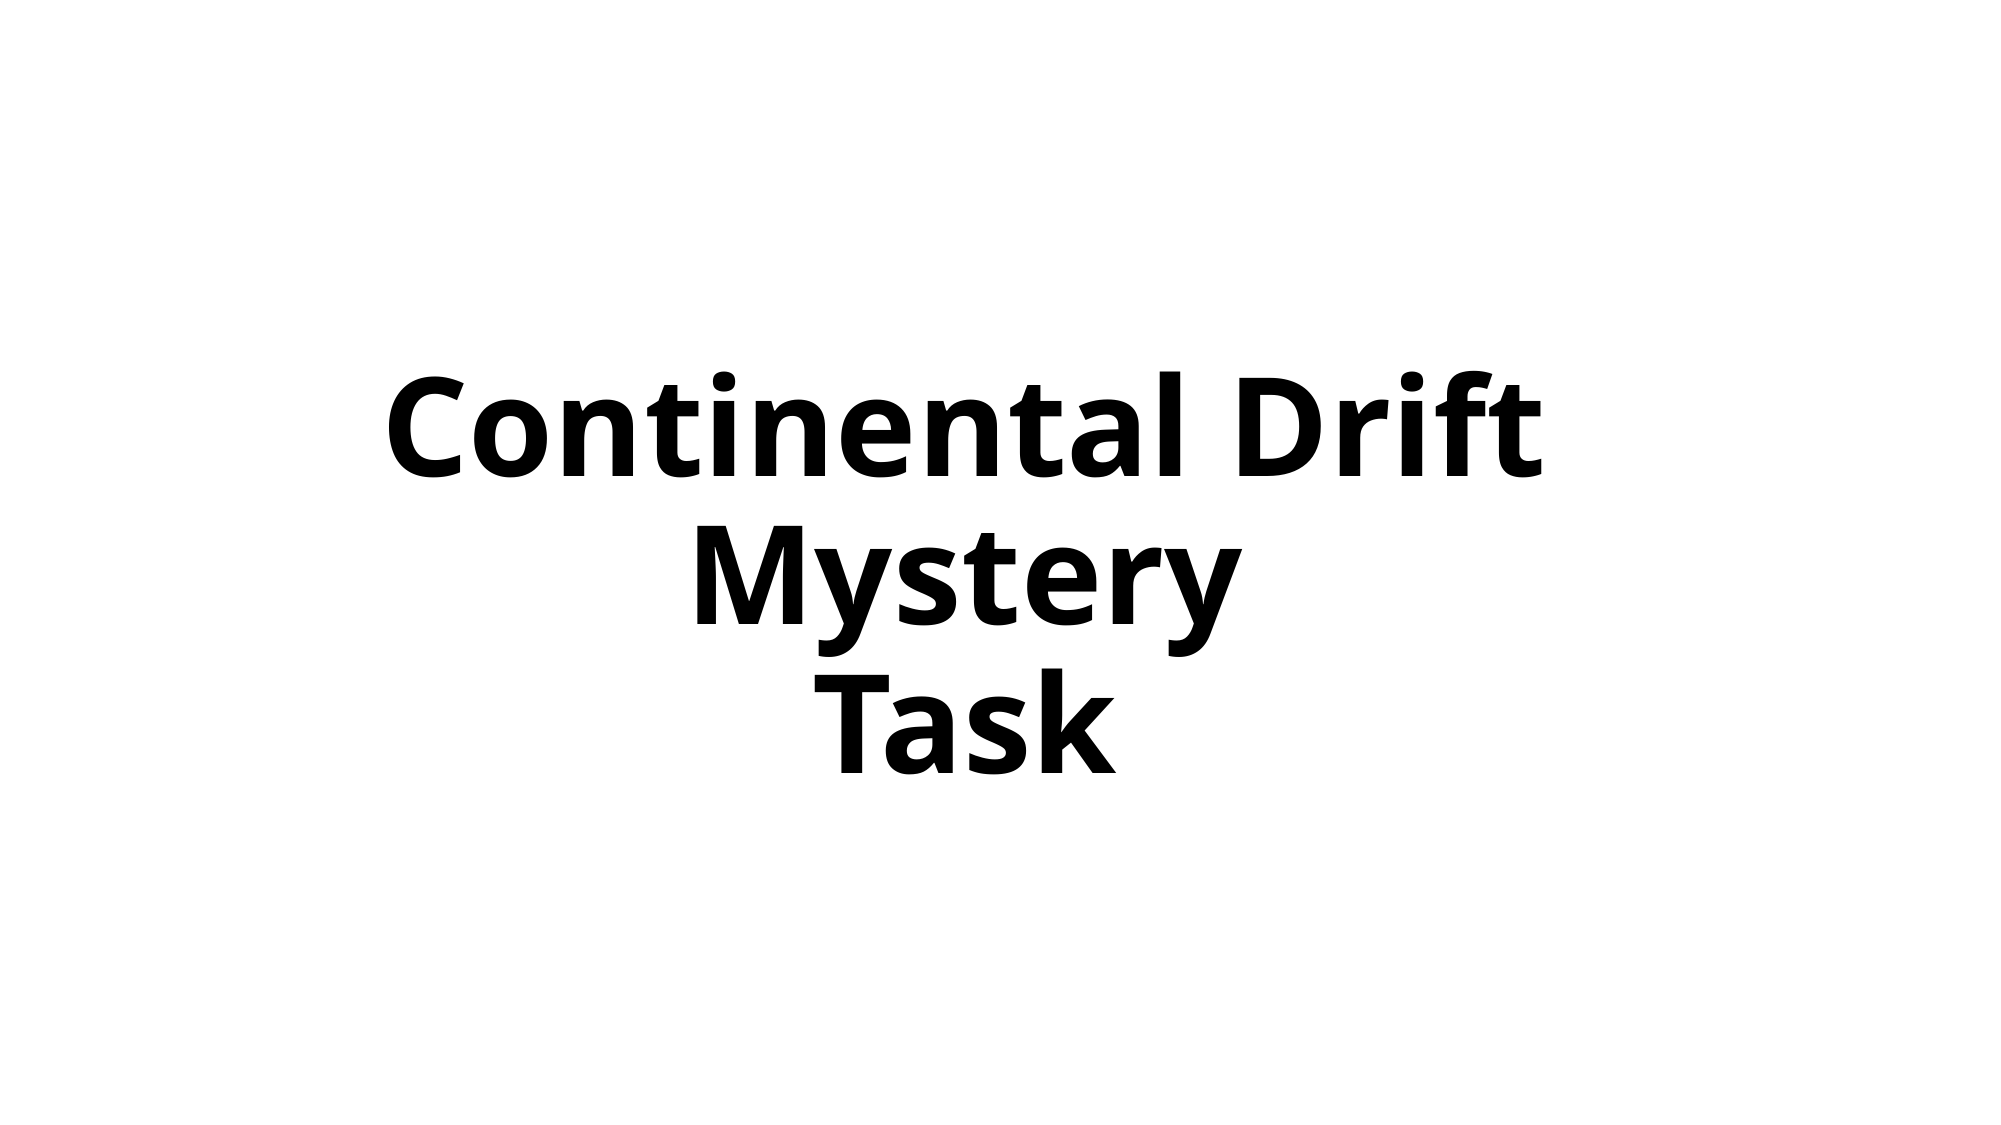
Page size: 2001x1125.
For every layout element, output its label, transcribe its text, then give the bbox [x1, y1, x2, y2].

title Continental Drift Mystery Task [350, 208, 1579, 811]
